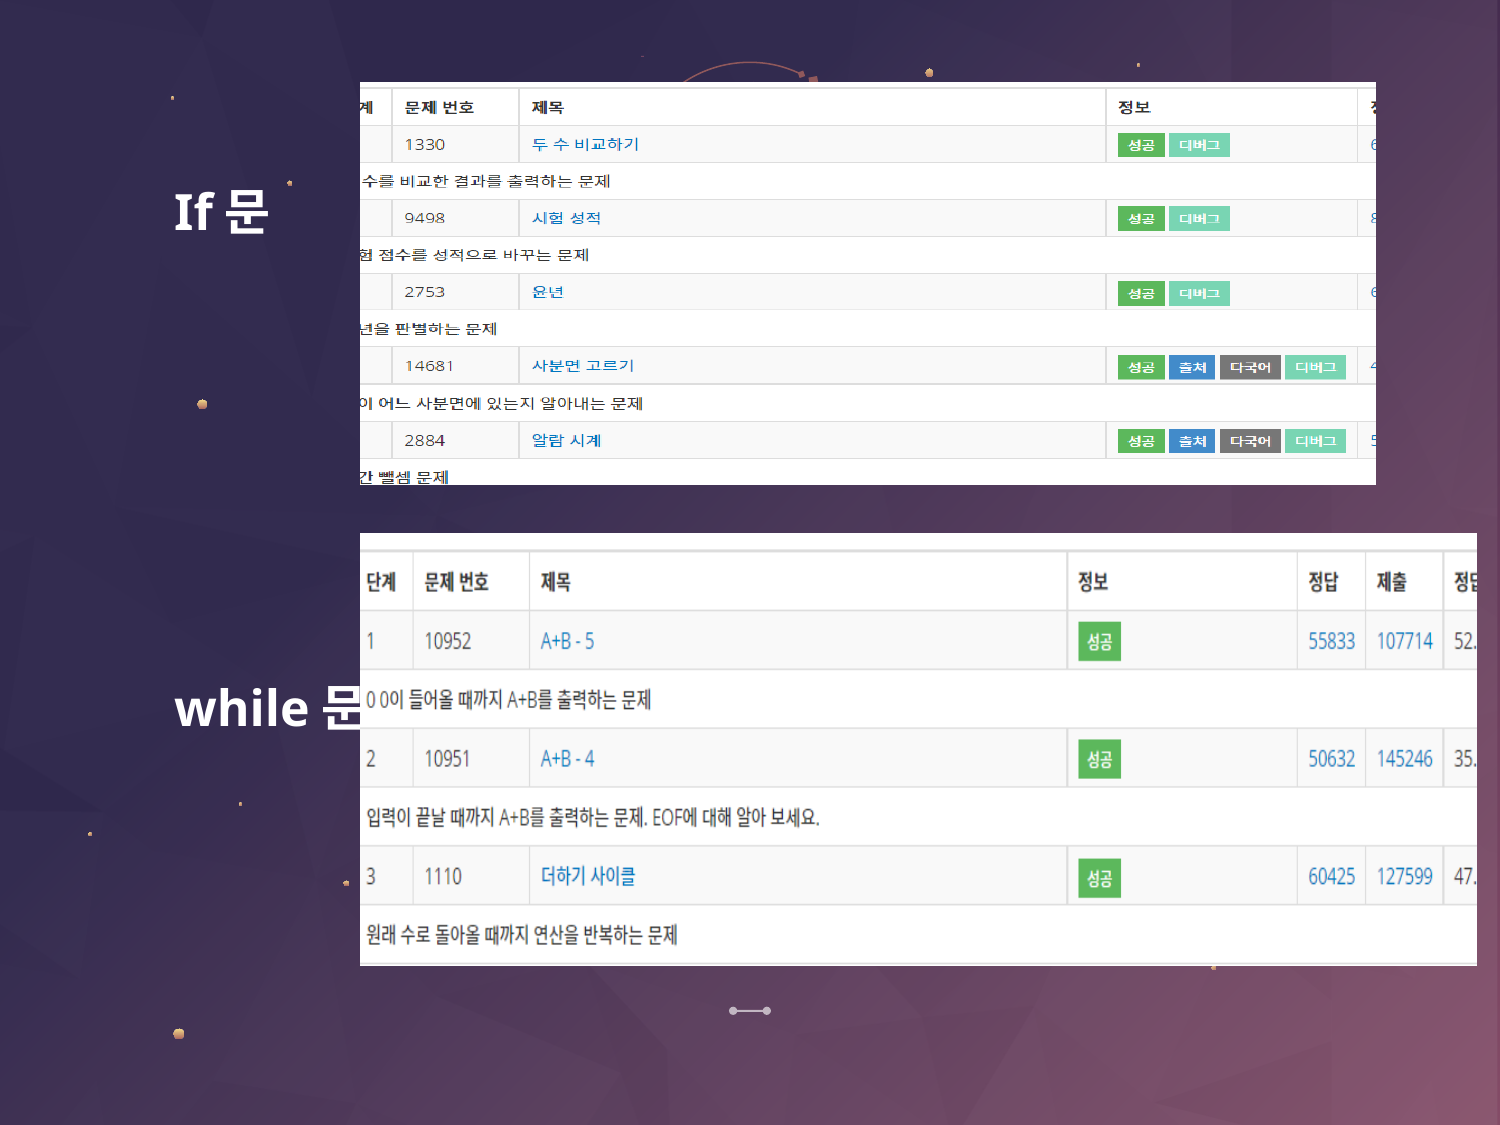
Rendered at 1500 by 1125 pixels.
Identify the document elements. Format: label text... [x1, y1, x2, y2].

text_box If문 [159, 172, 360, 248]
text_box while문 [159, 668, 360, 744]
picture [0, 0, 1498, 1125]
